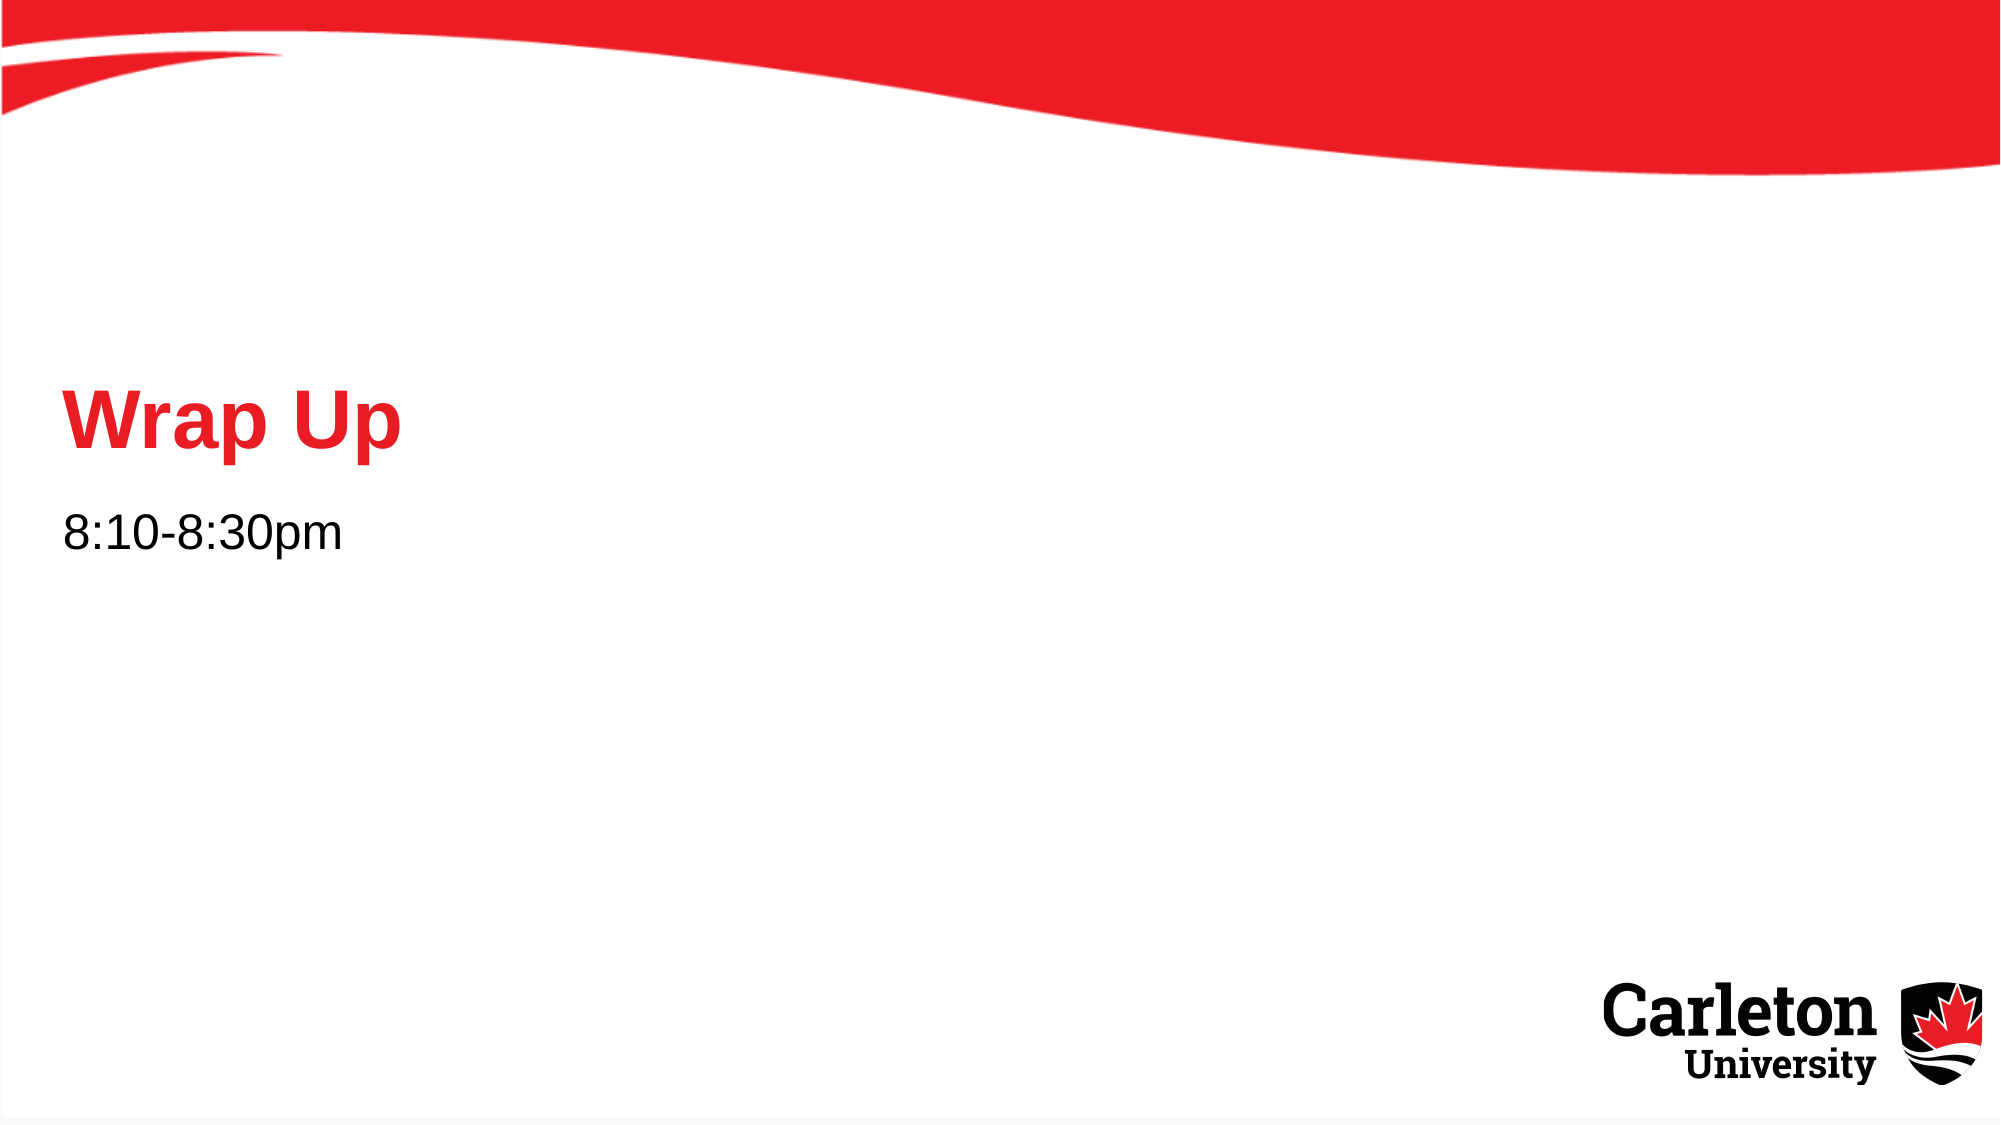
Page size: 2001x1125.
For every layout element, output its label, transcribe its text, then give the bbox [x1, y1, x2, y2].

title Wrap Up [62, 345, 1178, 467]
picture [3, 0, 2001, 1117]
subtitle 8:10-8:30pm [62, 506, 1178, 720]
